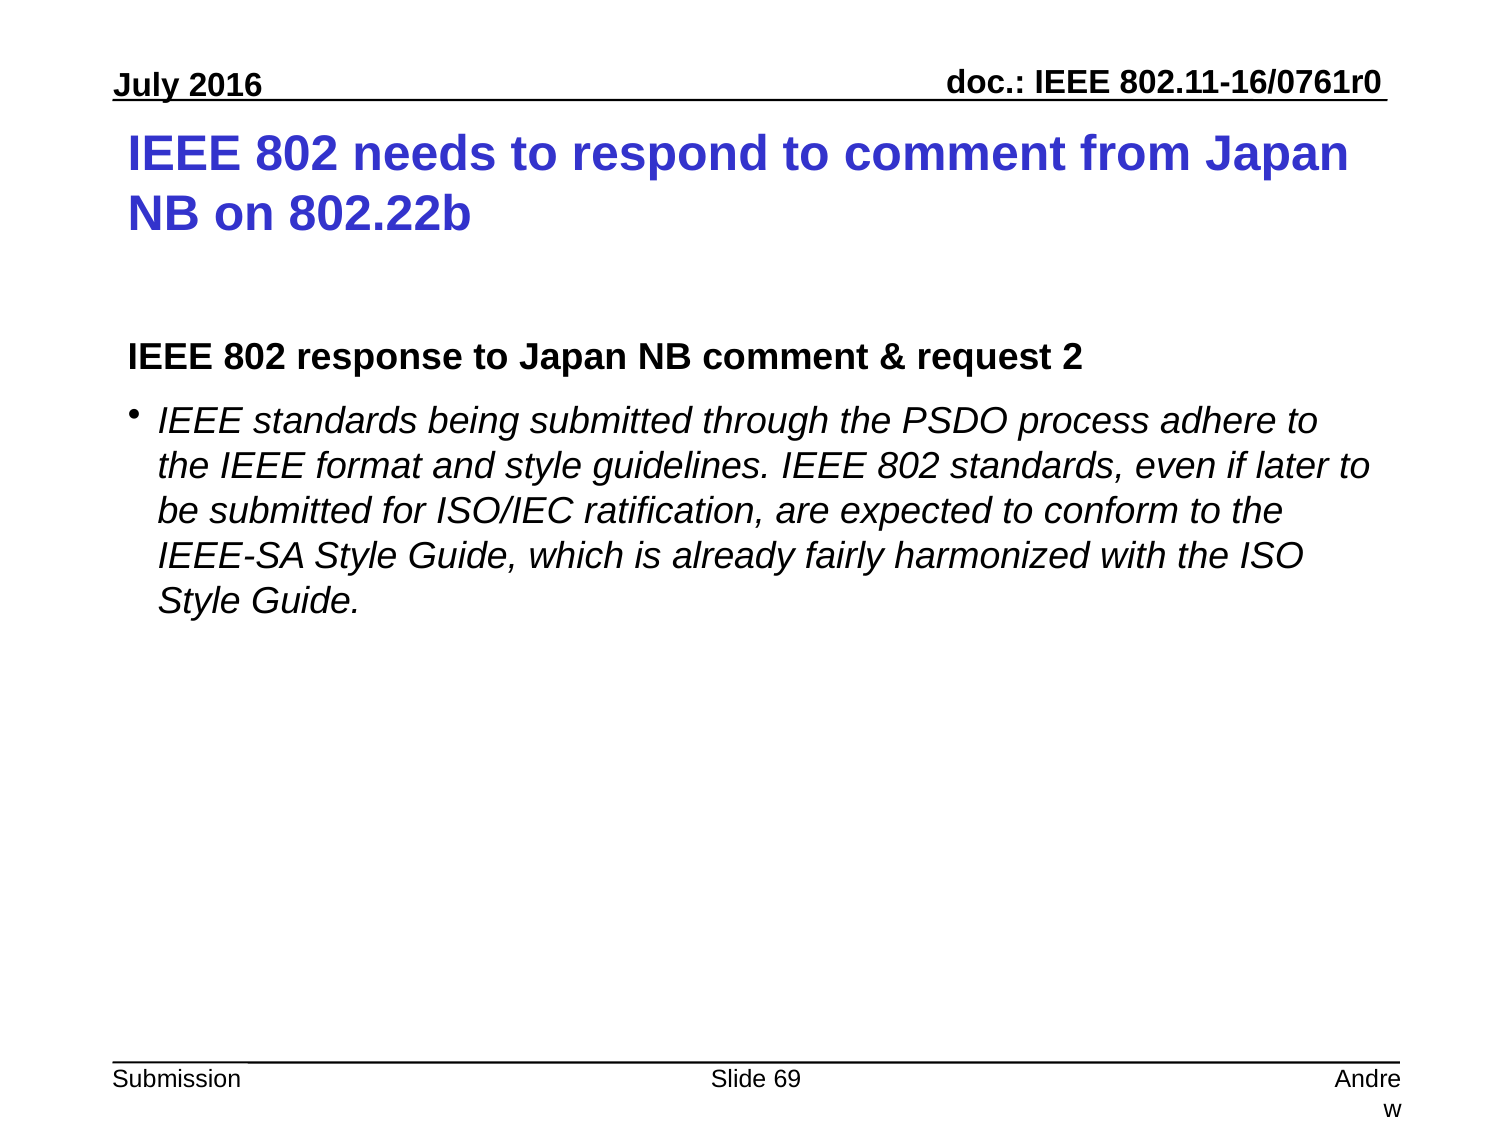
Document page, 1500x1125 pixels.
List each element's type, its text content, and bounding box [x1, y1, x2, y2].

slide_number Slide 69 [709, 1061, 803, 1093]
list IEEE 802 response to Japan NB comment & request 2 IEEE standards being submitted through the PSDO process adhere to the IEEE format and style guidelines. IEEE 802 standards, even if later to be submitted for ISO/IEC ratification, are expected to conform to the IEEE-SA Style Guide, which is already fairly harmonized with the ISO Style Guide. [112, 324, 1388, 1000]
footer Andrew Myles, Cisco [1320, 1061, 1402, 1093]
title IEEE 802 needs to respond to comment from Japan NB on 802.22b [112, 112, 1388, 288]
